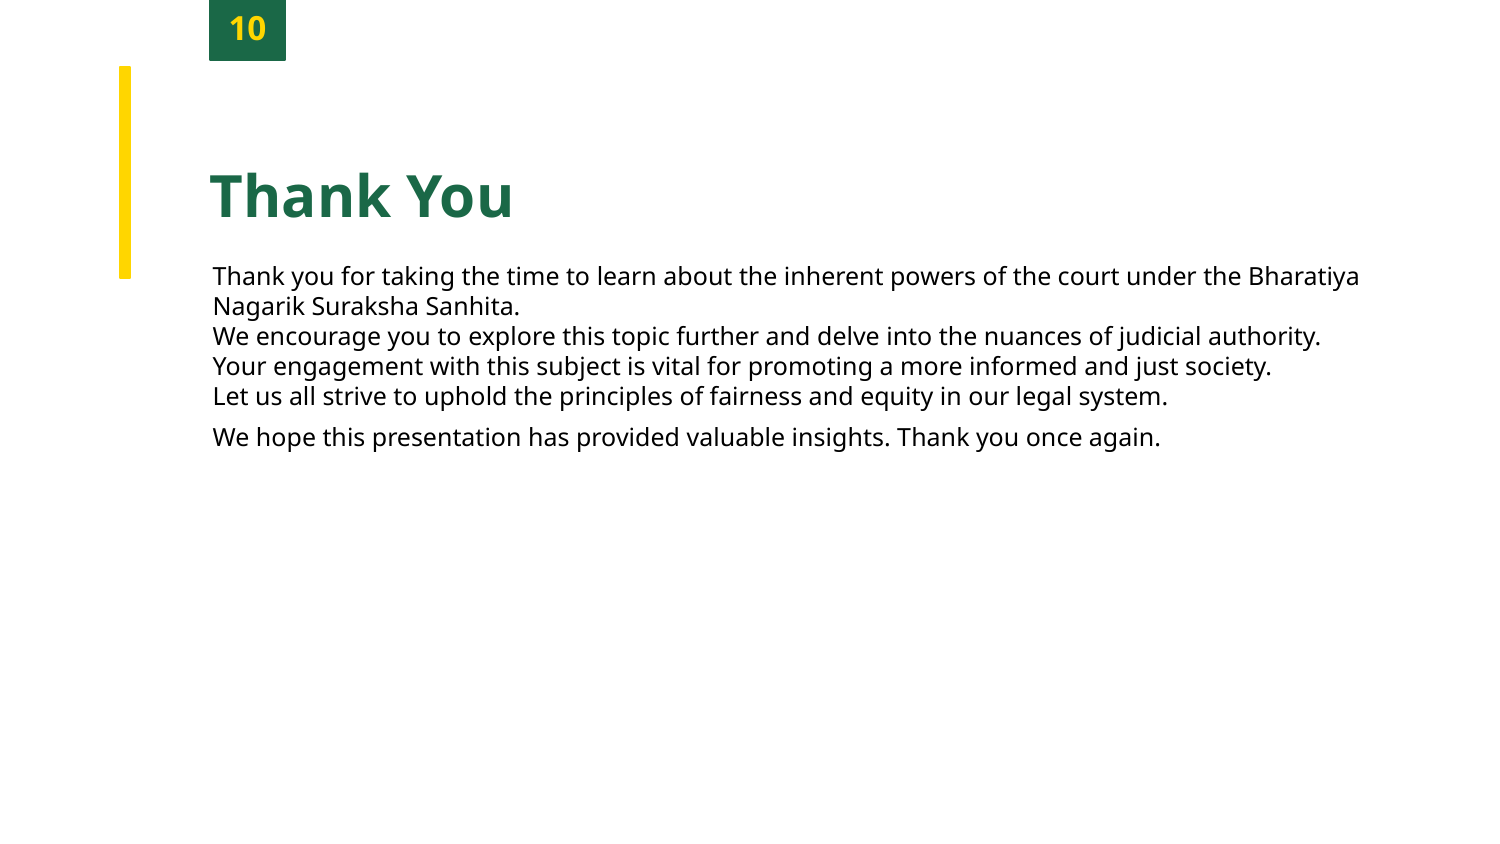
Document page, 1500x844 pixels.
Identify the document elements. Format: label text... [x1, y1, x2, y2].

text_box Thank You [194, 151, 1395, 237]
text_box 10 [209, 0, 285, 60]
text_box Thank you for taking the time to learn about the inherent powers of the court under the Bharatiya Nagarik Suraksha Sanhita. We encourage you to explore this topic further and delve into the nuances of judicial authority. Your engagement with this subject is vital for promoting a more informed and just society. Let us all strive to uphold the principles of fairness and equity in our legal system. We hope this presentation has provided valuable insights. Thank you once again. [197, 253, 1398, 802]
text_box [119, 67, 131, 279]
